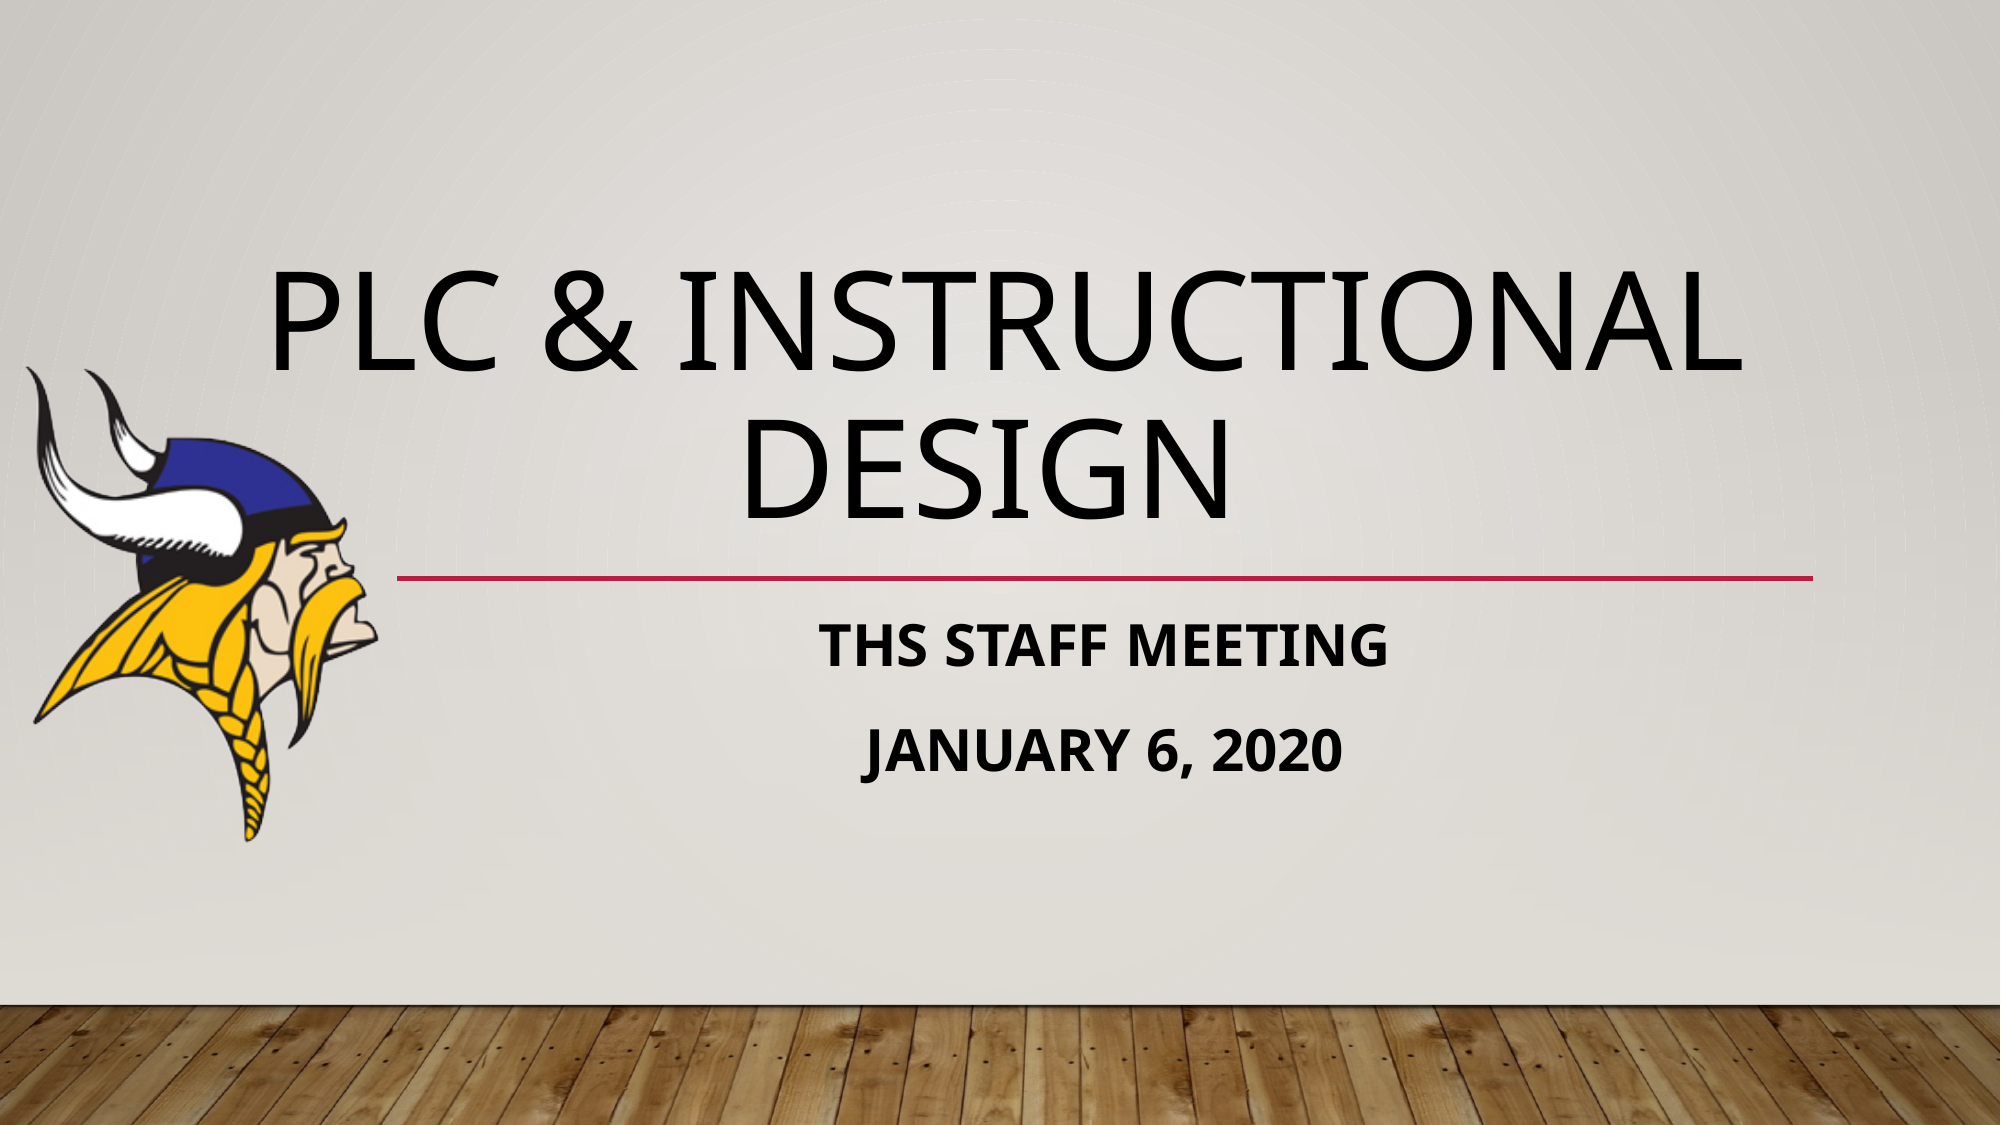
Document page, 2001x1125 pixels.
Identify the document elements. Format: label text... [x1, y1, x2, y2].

title PLC & instructional Design [196, 131, 1814, 549]
picture [0, 352, 397, 852]
subtitle Ths staff Meeting January 6, 2020 [397, 579, 1814, 798]
picture [0, 1005, 2000, 1125]
